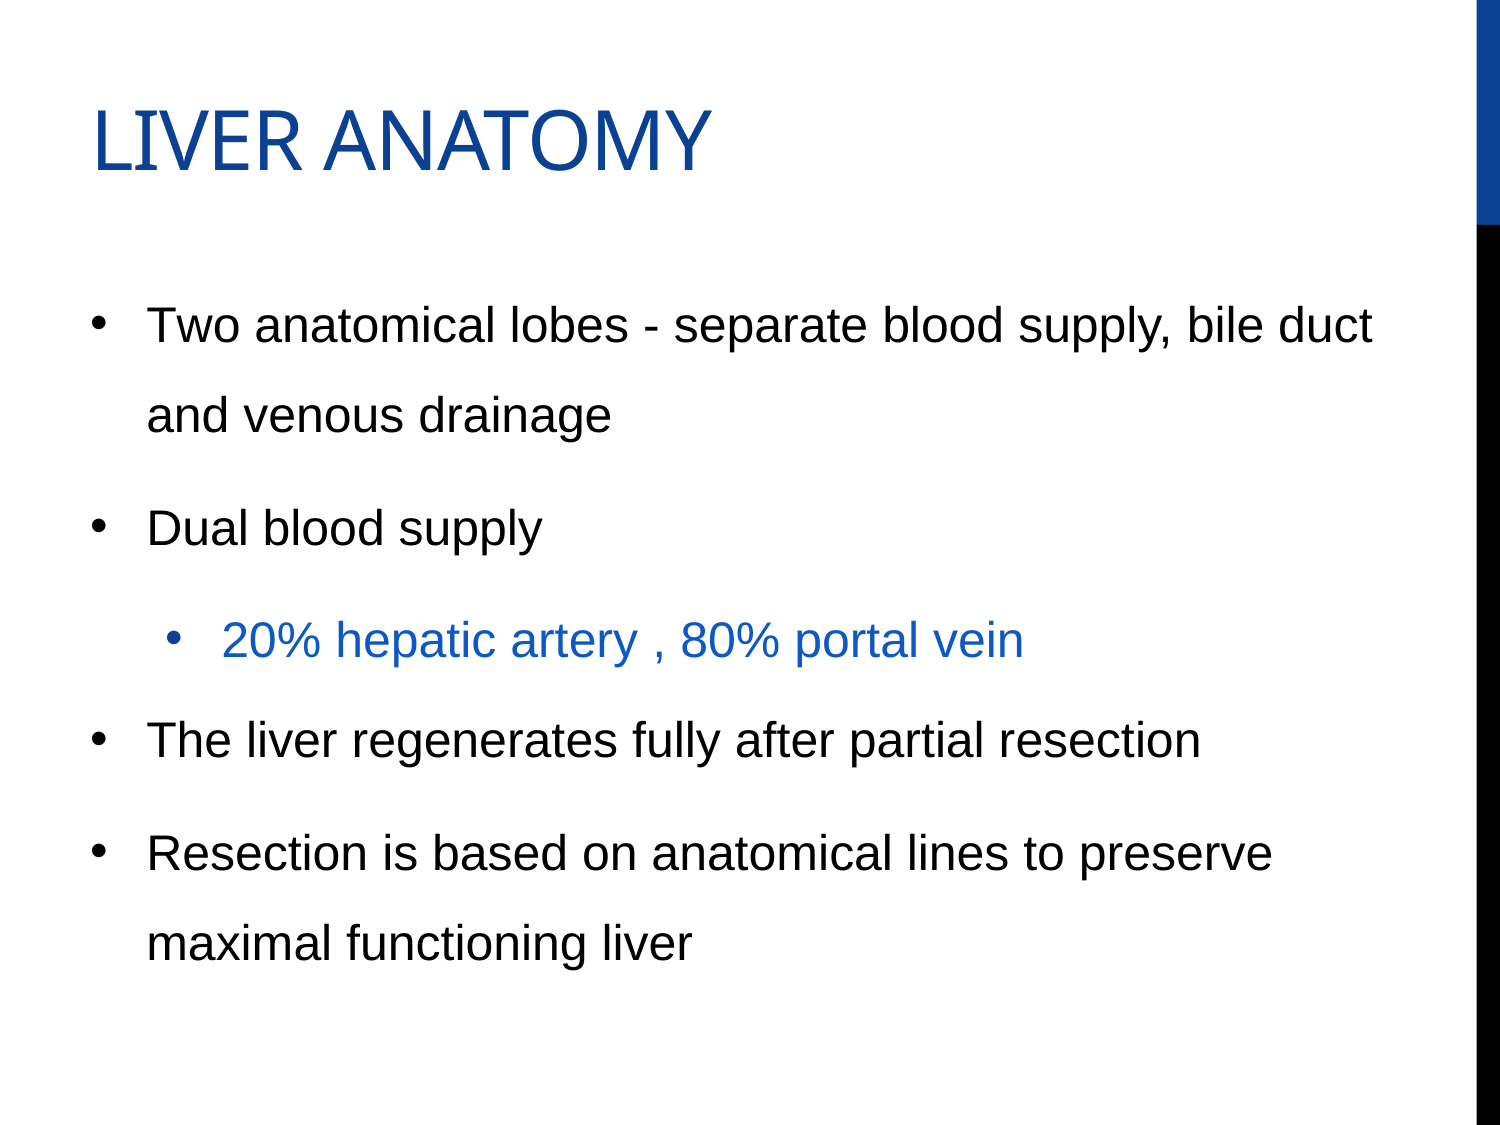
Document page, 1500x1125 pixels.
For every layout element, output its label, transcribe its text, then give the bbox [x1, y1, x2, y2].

title Liver anatomy [75, 25, 1025, 250]
list Two anatomical lobes - separate blood supply, bile duct and venous drainage Dual blood supply 20% hepatic artery , 80% portal vein The liver regenerates fully after partial resection Resection is based on anatomical lines to preserve maximal functioning liver [75, 255, 1400, 973]
